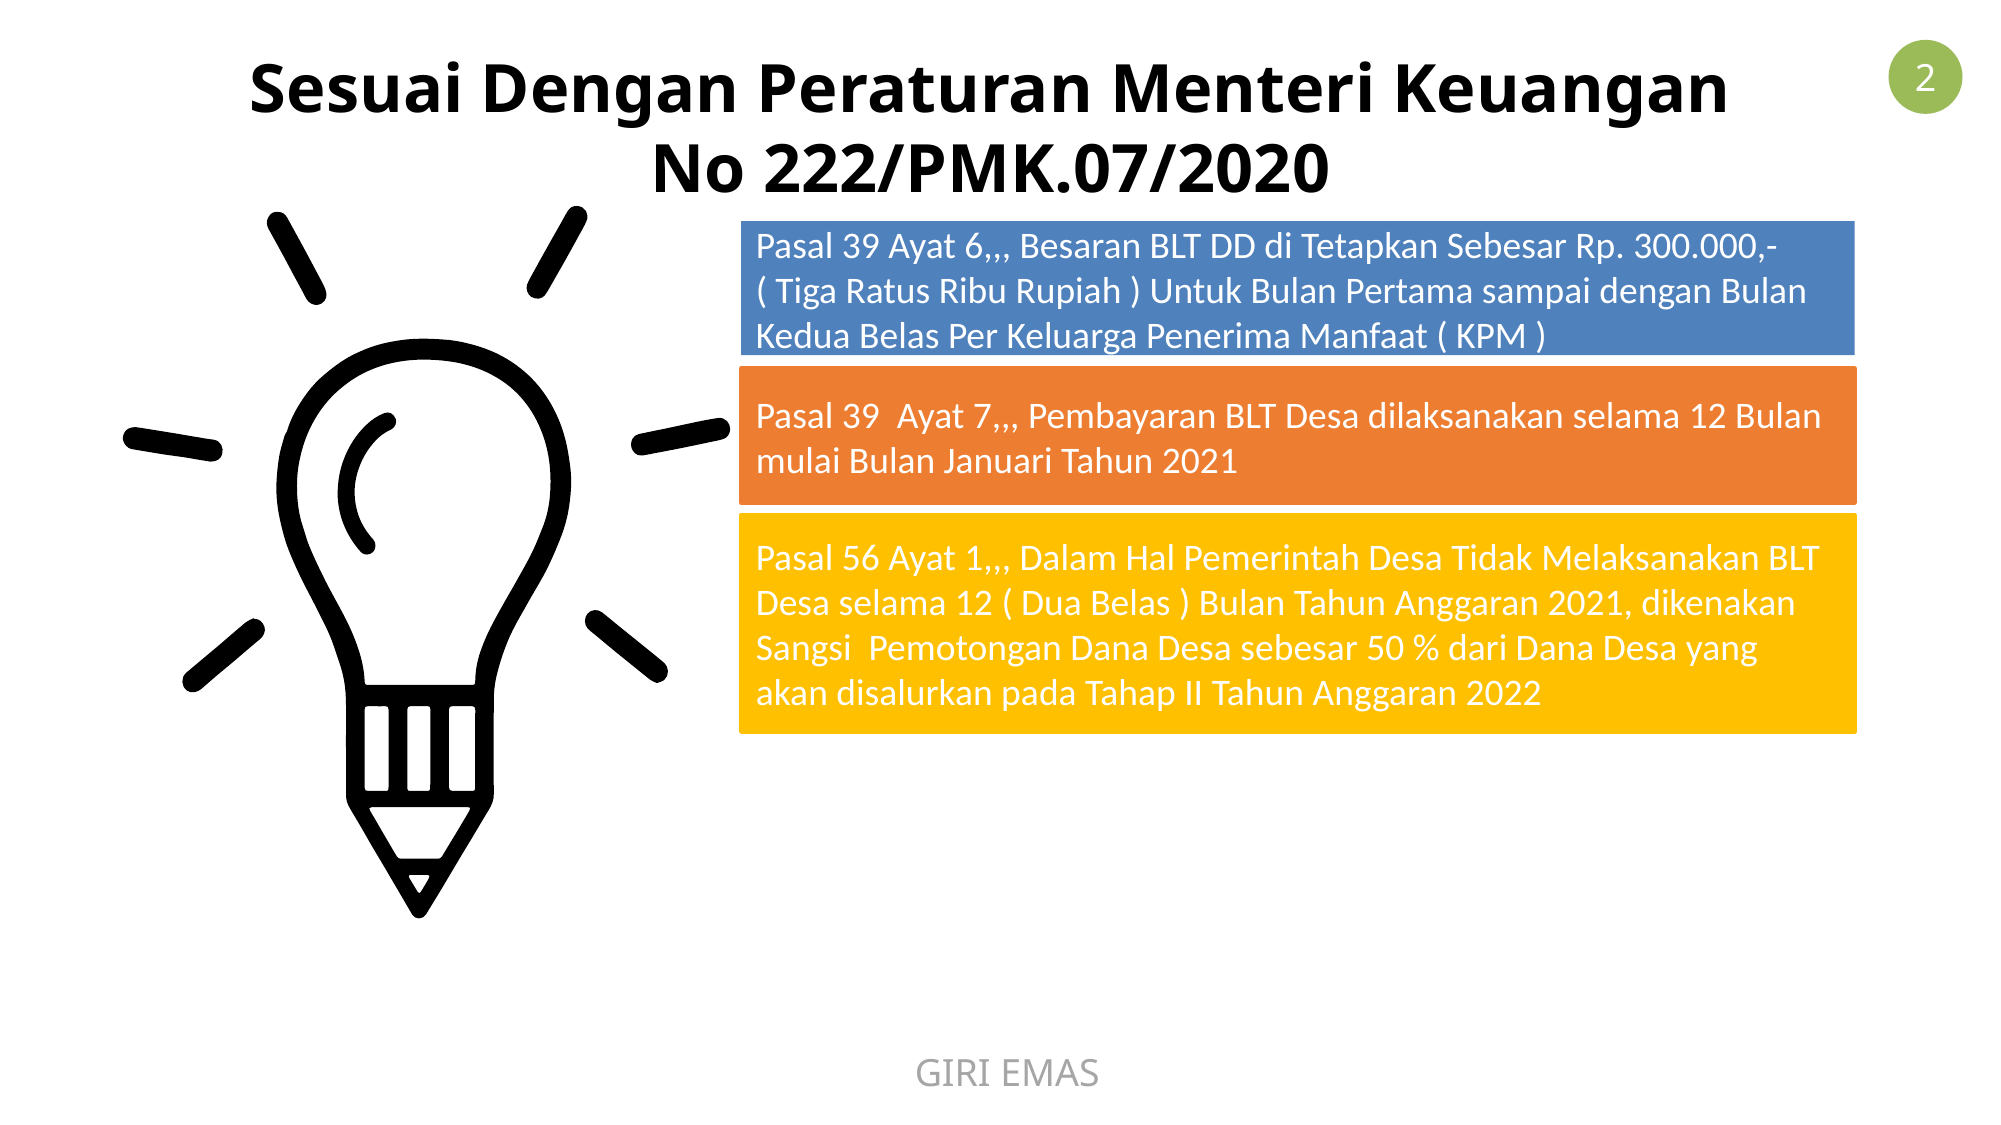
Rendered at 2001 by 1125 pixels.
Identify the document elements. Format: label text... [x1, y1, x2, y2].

text_box 2 [1886, 37, 1965, 116]
text_box Pasal 56 Ayat 1,,, Dalam Hal Pemerintah Desa Tidak Melaksanakan BLT Desa selama 12 ( Dua Belas ) Bulan Tahun Anggaran 2021, dikenakan Sangsi Pemotongan Dana Desa sebesar 50 % dari Dana Desa yang akan disalurkan pada Tahap II Tahun Anggaran 2022 [739, 513, 1857, 734]
text_box Sesuai Dengan Peraturan Menteri Keuangan No 222/PMK.07/2020 [197, 38, 1785, 214]
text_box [122, 205, 731, 921]
text_box GIRI EMAS [74, 1041, 1940, 1102]
text_box Pasal 39 Ayat 7,,, Pembayaran BLT Desa dilaksanakan selama 12 Bulan mulai Bulan Januari Tahun 2021 [739, 366, 1857, 505]
text_box Pasal 39 Ayat 6,,, Besaran BLT DD di Tetapkan Sebesar Rp. 300.000,- ( Tiga Ratus Ribu Rupiah ) Untuk Bulan Pertama sampai dengan Bulan Kedua Belas Per Keluarga Penerima Manfaat ( KPM ) [739, 219, 1857, 357]
